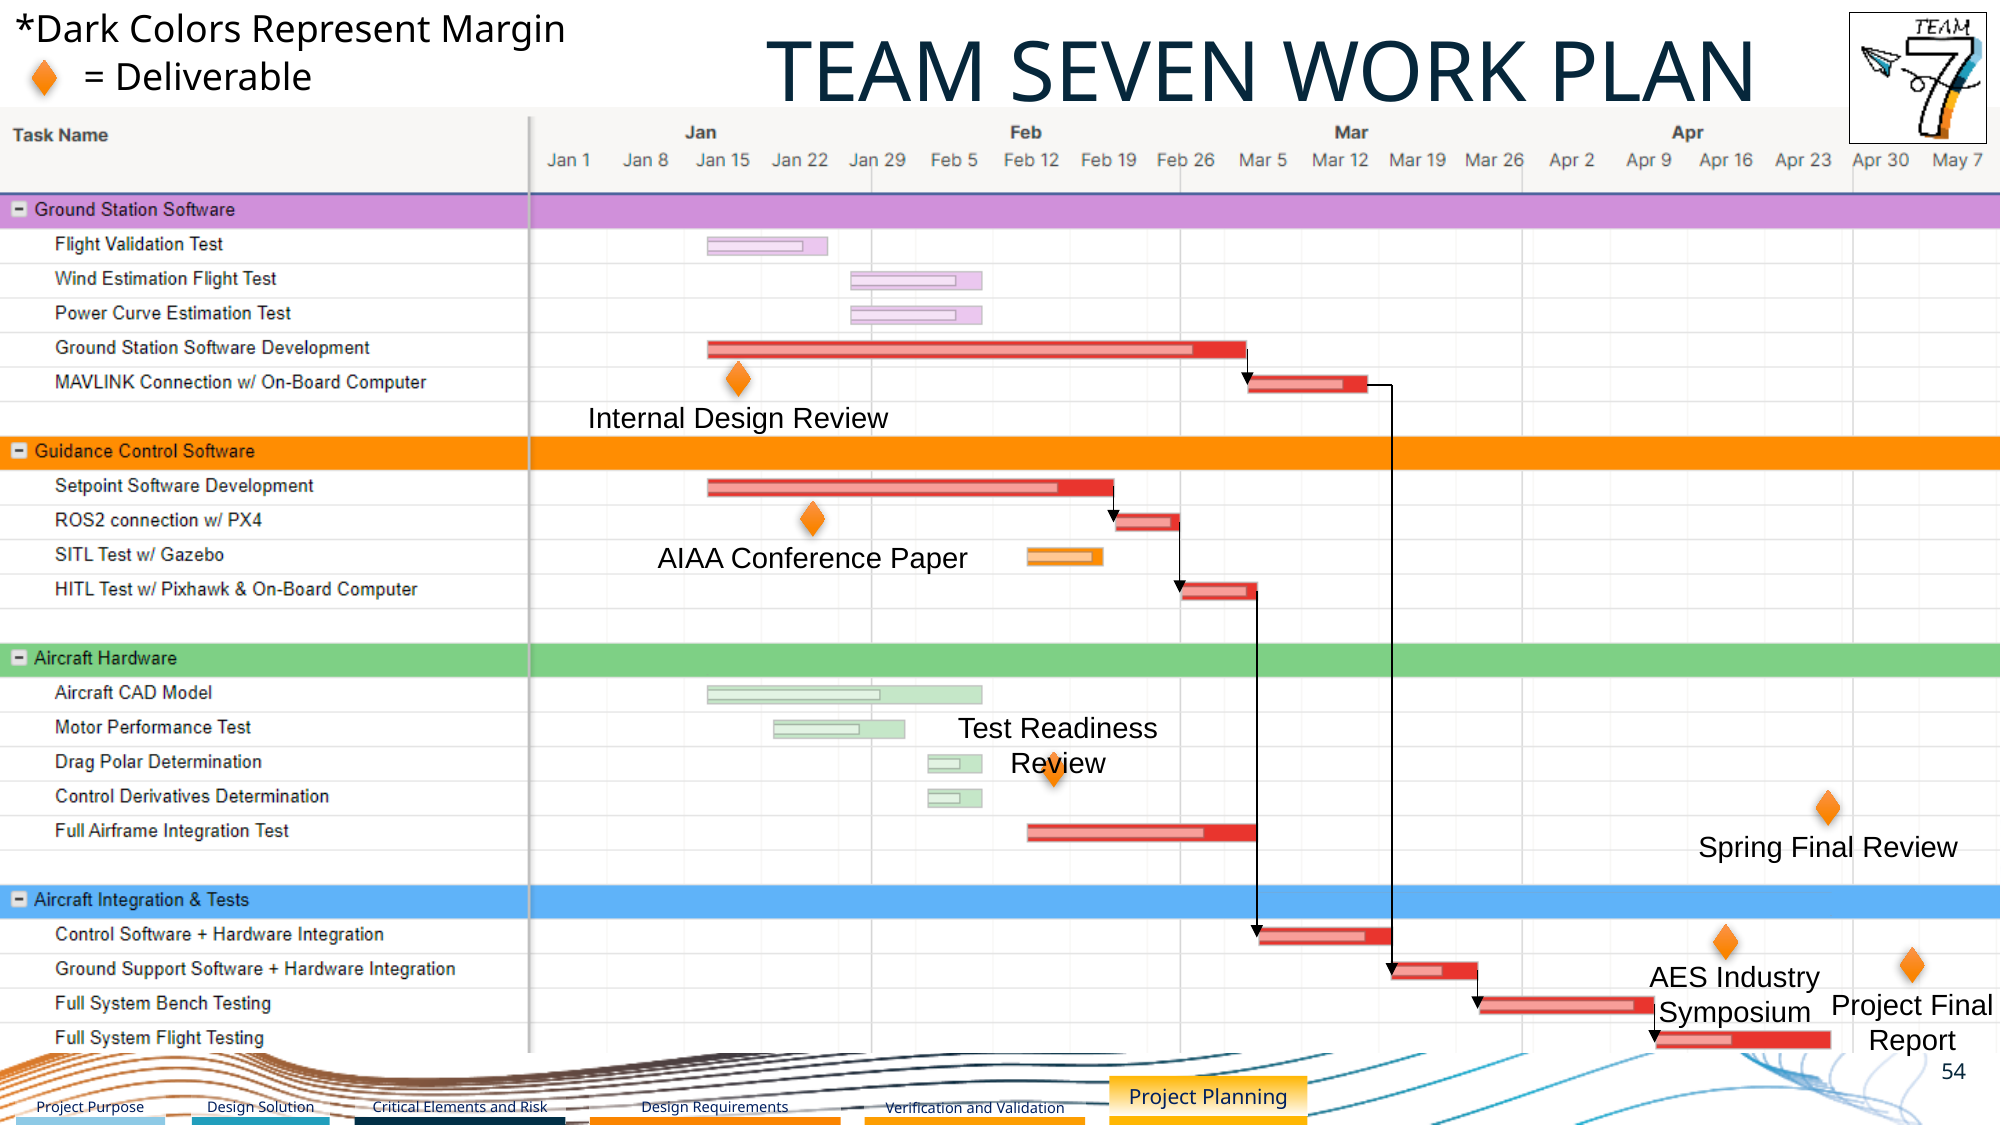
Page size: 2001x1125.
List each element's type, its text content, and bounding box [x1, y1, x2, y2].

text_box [0, 107, 2000, 1065]
picture [0, 58, 110, 107]
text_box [15, 1075, 1308, 1125]
text_box 54 [1531, 1065, 1982, 1103]
text_box [32, 60, 57, 96]
text_box TEAM SEVEN Work Plan [110, 22, 1775, 107]
picture [0, 0, 2001, 1125]
text_box *Dark Colors Represent Margin [0, 0, 596, 58]
text_box = Deliverable [68, 58, 328, 106]
